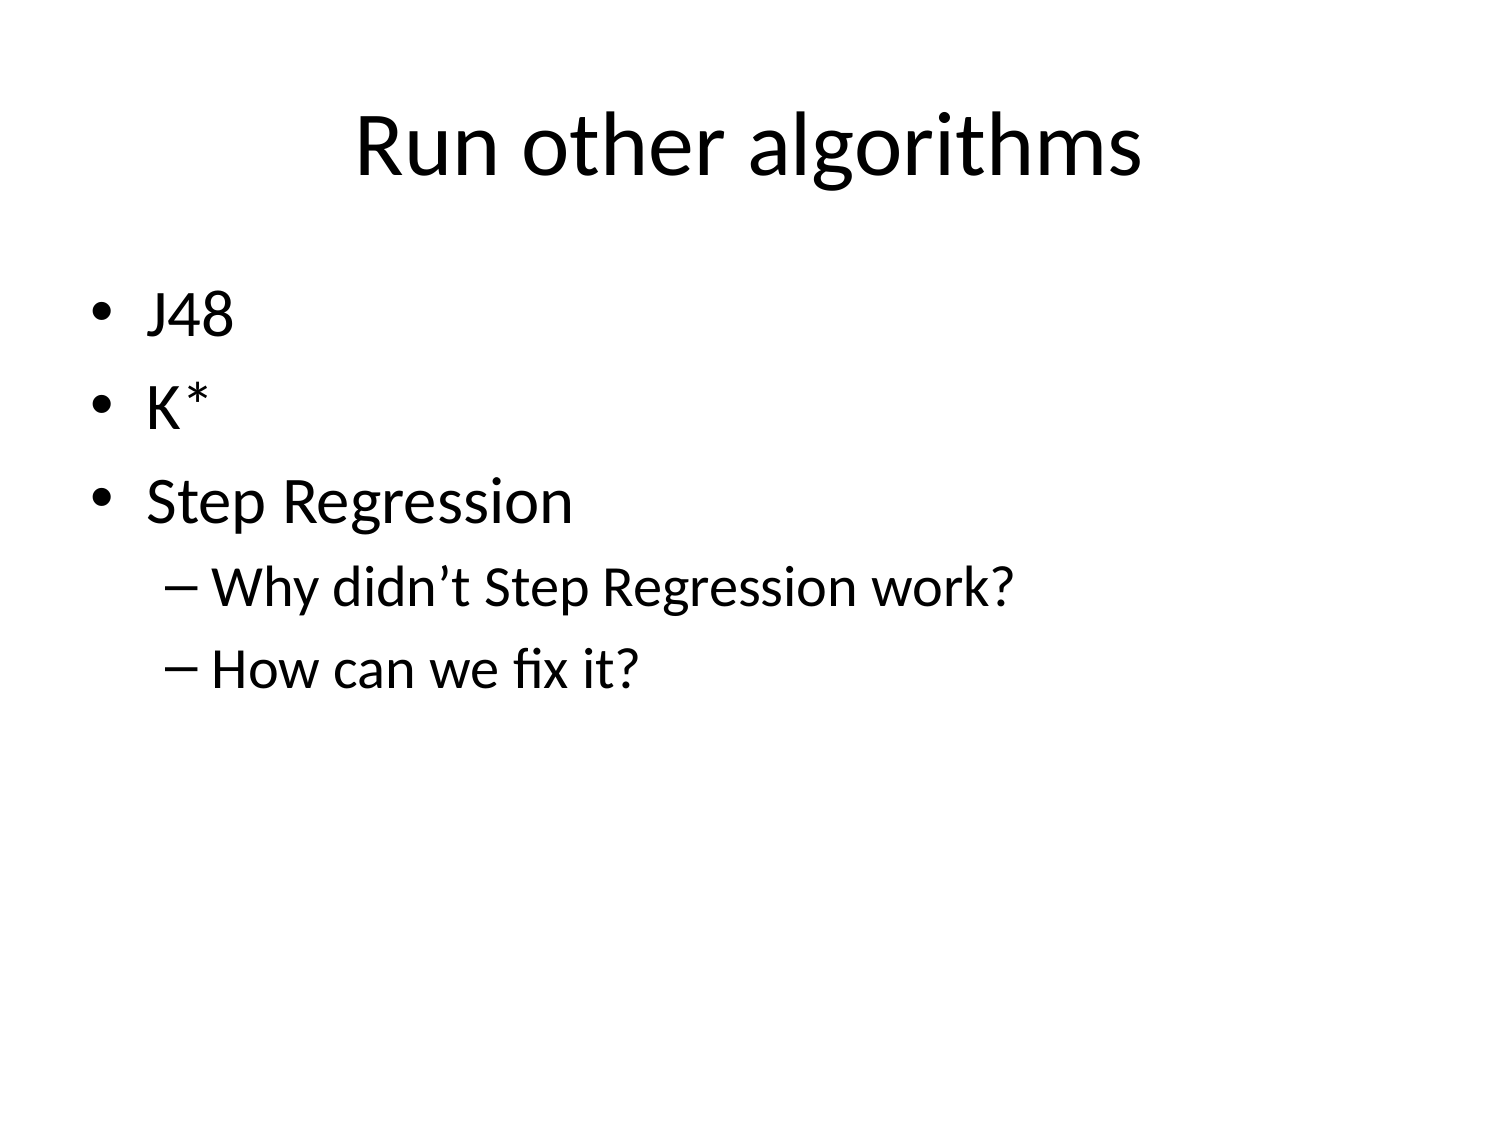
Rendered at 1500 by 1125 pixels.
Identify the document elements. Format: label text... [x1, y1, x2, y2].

title Run other algorithms [75, 45, 1425, 233]
list J48 K* Step Regression Why didn’t Step Regression work? How can we fix it? [75, 262, 1425, 1005]
